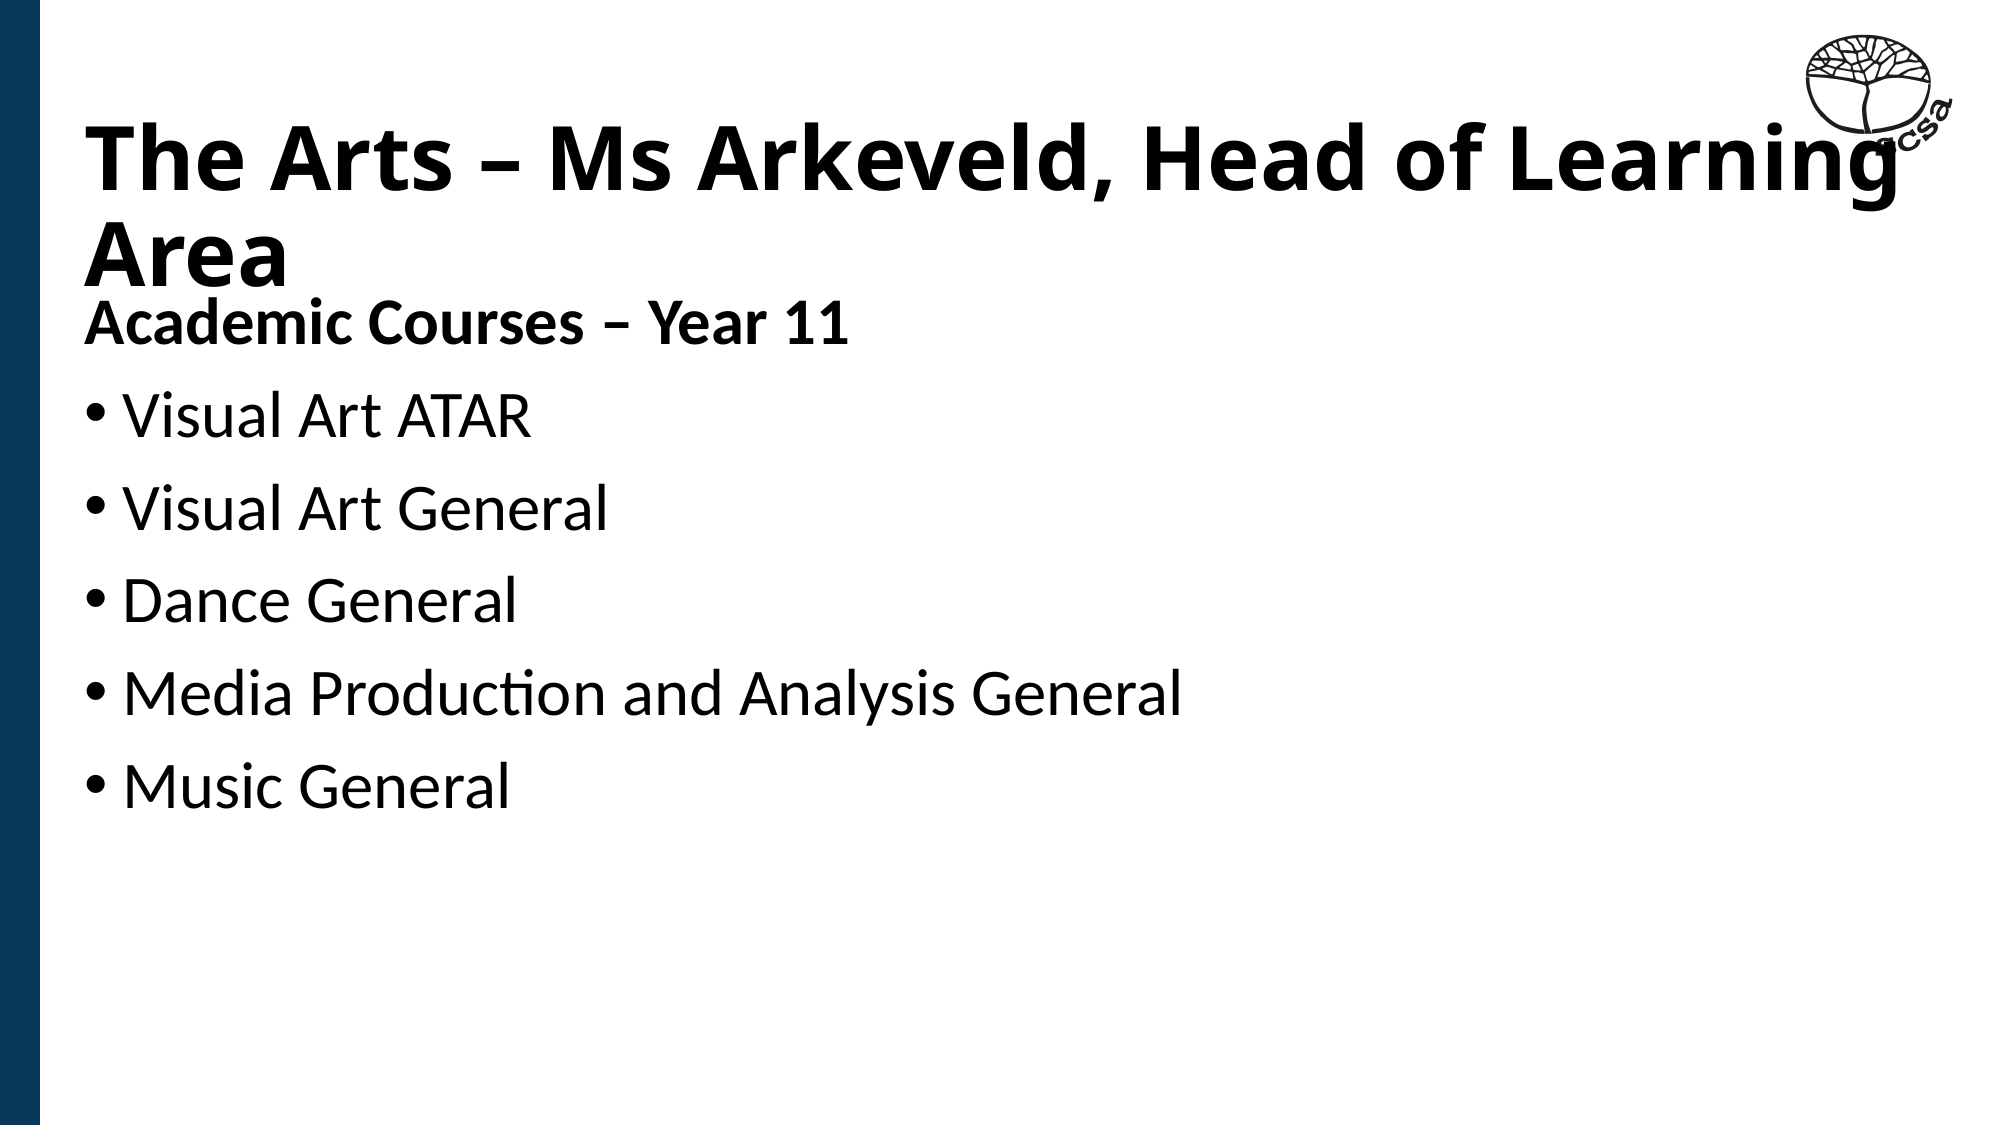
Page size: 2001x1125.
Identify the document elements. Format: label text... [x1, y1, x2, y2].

picture [1803, 31, 1953, 158]
title The Arts – Ms Arkeveld, Head of Learning Area [69, 163, 1955, 257]
list Academic Courses – Year 11 Visual Art ATAR Visual Art General Dance General Media Production and Analysis General Music General [69, 279, 1955, 1086]
